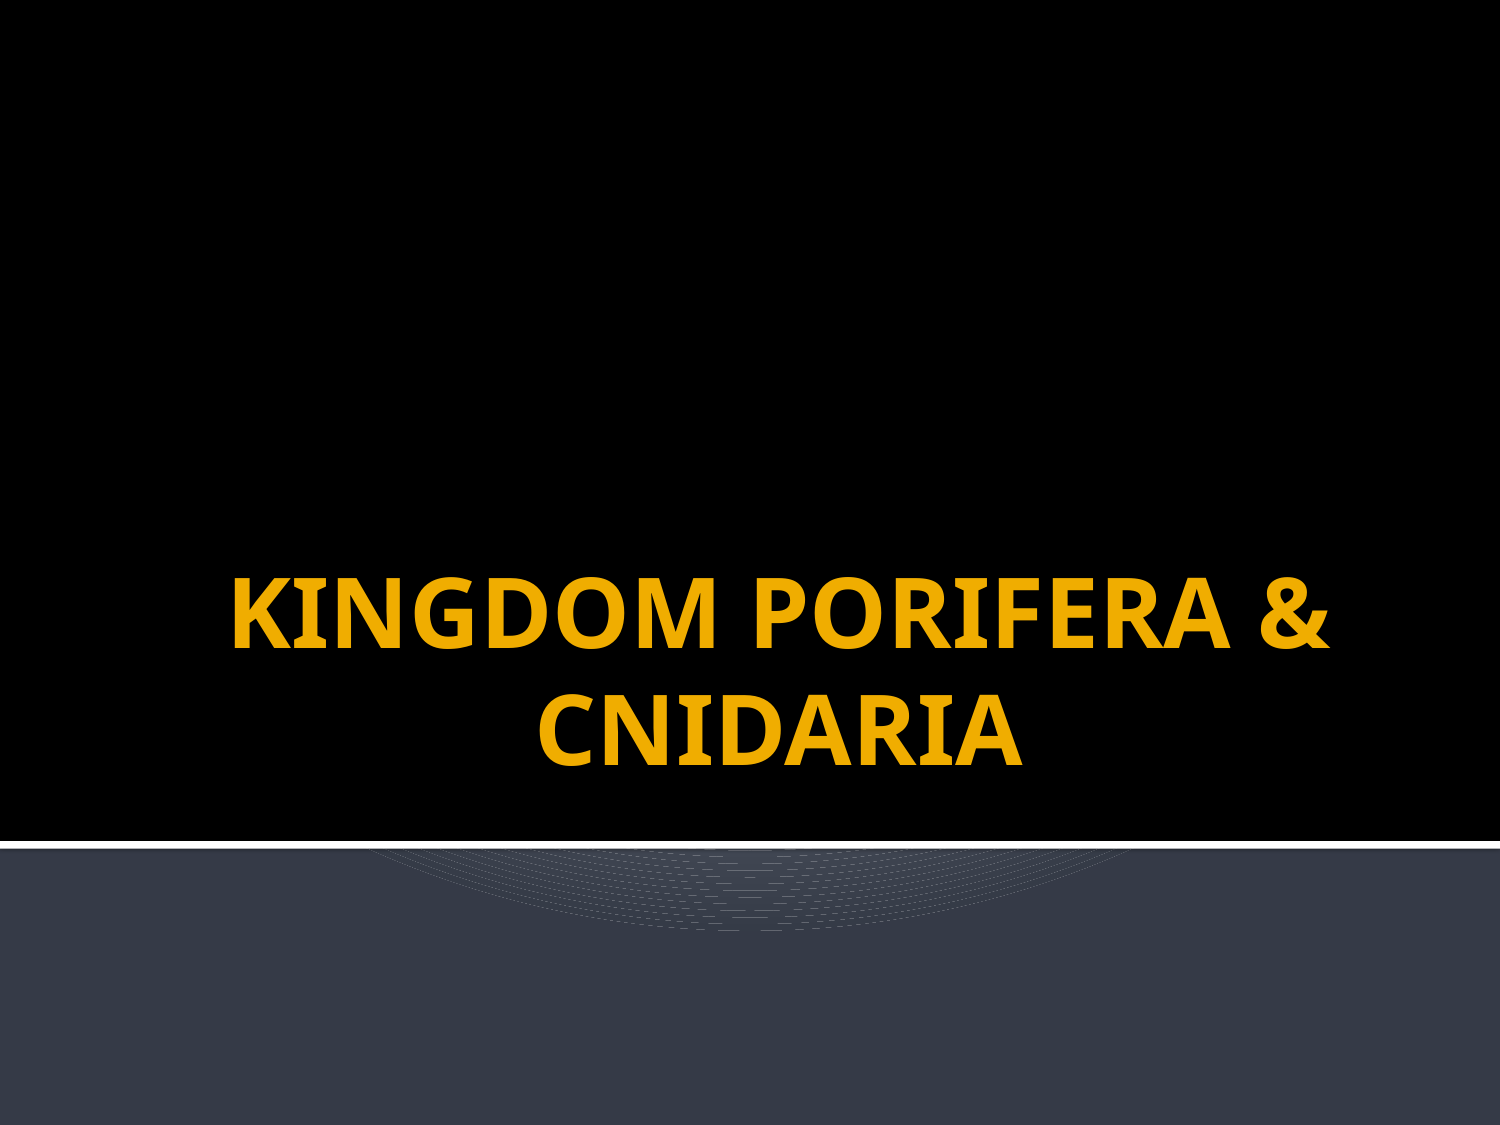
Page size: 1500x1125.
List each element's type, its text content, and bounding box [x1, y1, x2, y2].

title KINGDOM PORIFERA & CNIDARIA [112, 550, 1438, 825]
